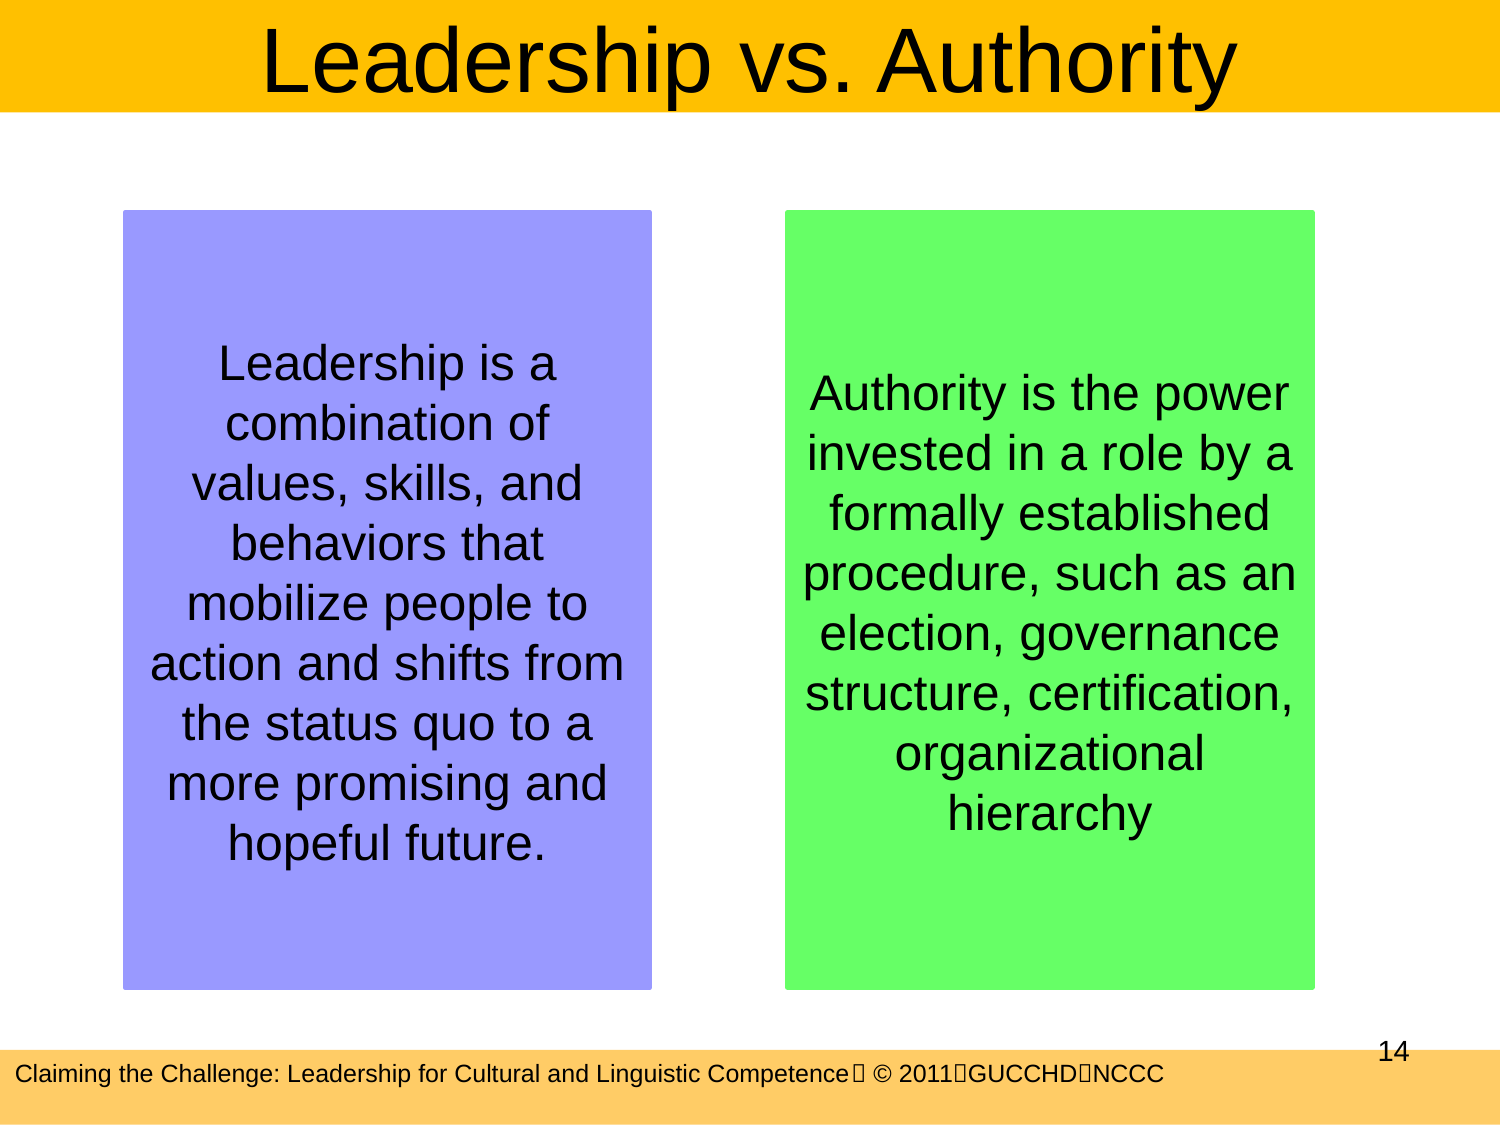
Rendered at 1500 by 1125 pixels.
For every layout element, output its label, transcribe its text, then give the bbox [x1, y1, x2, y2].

text_box Claiming the Challenge: Leadership for Cultural and Linguistic Competence © 2011GUCCHDNCCC [0, 1049, 1500, 1125]
slide_number 13 [1074, 1024, 1426, 1103]
text_box Leadership is a combination of values, skills, and behaviors that mobilize people to action and shifts from the status quo to a more promising and hopeful future. [123, 210, 652, 990]
title Leadership vs. Authority [0, 0, 1500, 113]
text_box Authority is the power invested in a role by a formally established procedure, such as an election, governance structure, certification, organizational hierarchy [785, 210, 1315, 990]
